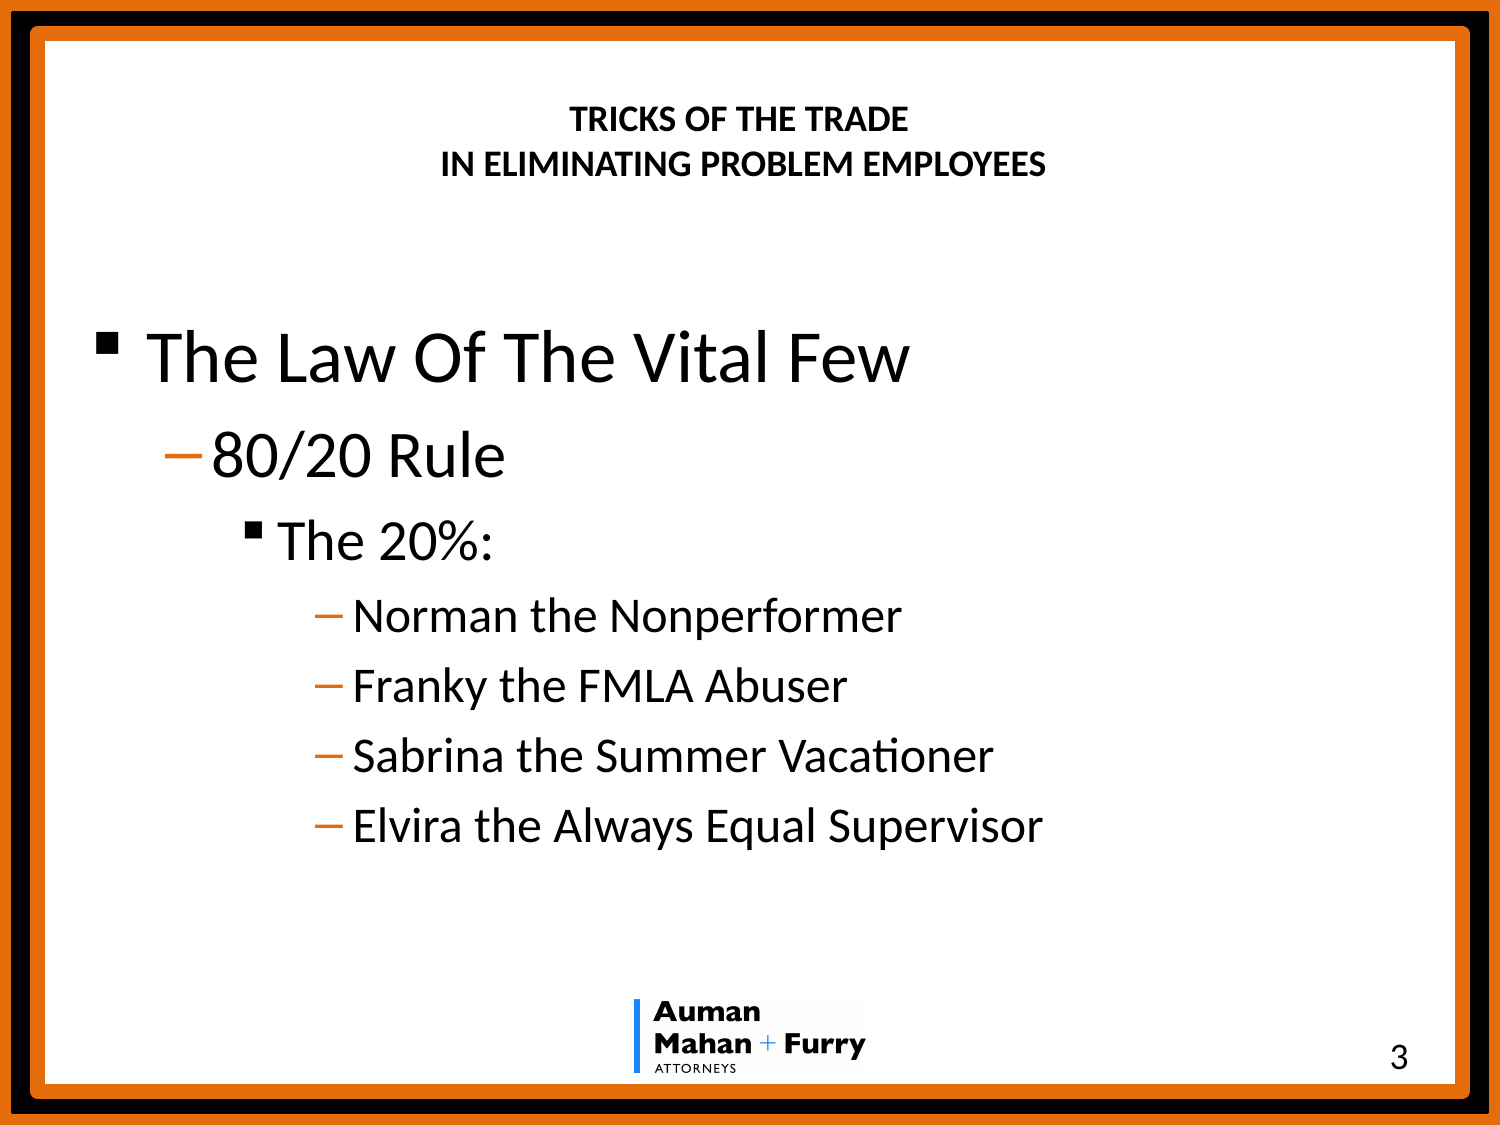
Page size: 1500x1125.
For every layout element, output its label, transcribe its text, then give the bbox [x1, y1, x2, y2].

title TRICKS OF THE TRADE IN ELIMINATING PROBLEM EMPLOYEES [37, 45, 1450, 233]
list The Law Of The Vital Few 80/20 Rule The 20%: Norman the Nonperformer Franky the FMLA Abuser Sabrina the Summer Vacationer Elvira the Always Equal Supervisor [75, 299, 1425, 1005]
picture [634, 1005, 866, 1073]
